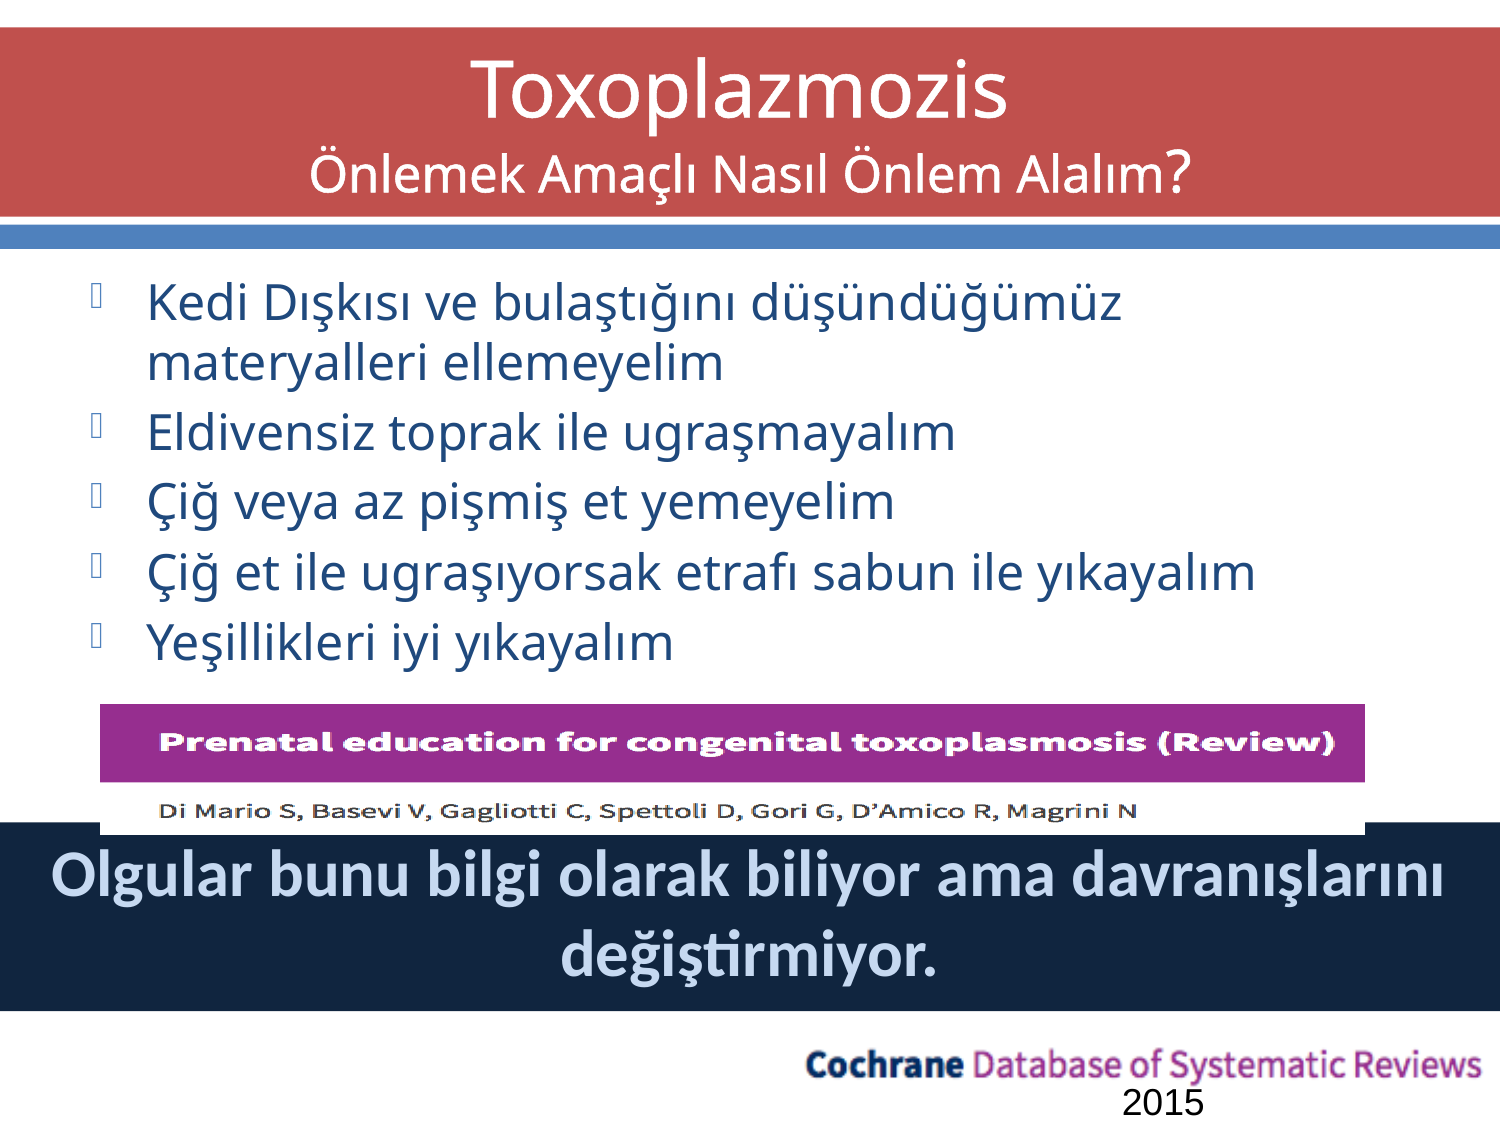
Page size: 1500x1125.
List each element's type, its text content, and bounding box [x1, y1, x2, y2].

picture [747, 1040, 1500, 1095]
text_box 2015 [962, 1105, 1365, 1125]
title Toxoplazmozis Önlemek Amaçlı Nasıl Önlem Alalım? [75, 29, 1425, 213]
list Kedi Dışkısı ve bulaştığını düşündüğümüz materyalleri ellemeyelim Eldivensiz toprak ile ugraşmayalım Çiğ veya az pişmiş et yemeyelim Çiğ et ile ugraşıyorsak etrafı sabun ile yıkayalım Yeşillikleri iyi yıkayalım [75, 262, 1425, 822]
picture [99, 703, 1365, 835]
text_box Olgular bunu bilgi olarak biliyor ama davranışlarını değiştirmiyor. [0, 822, 1500, 1012]
